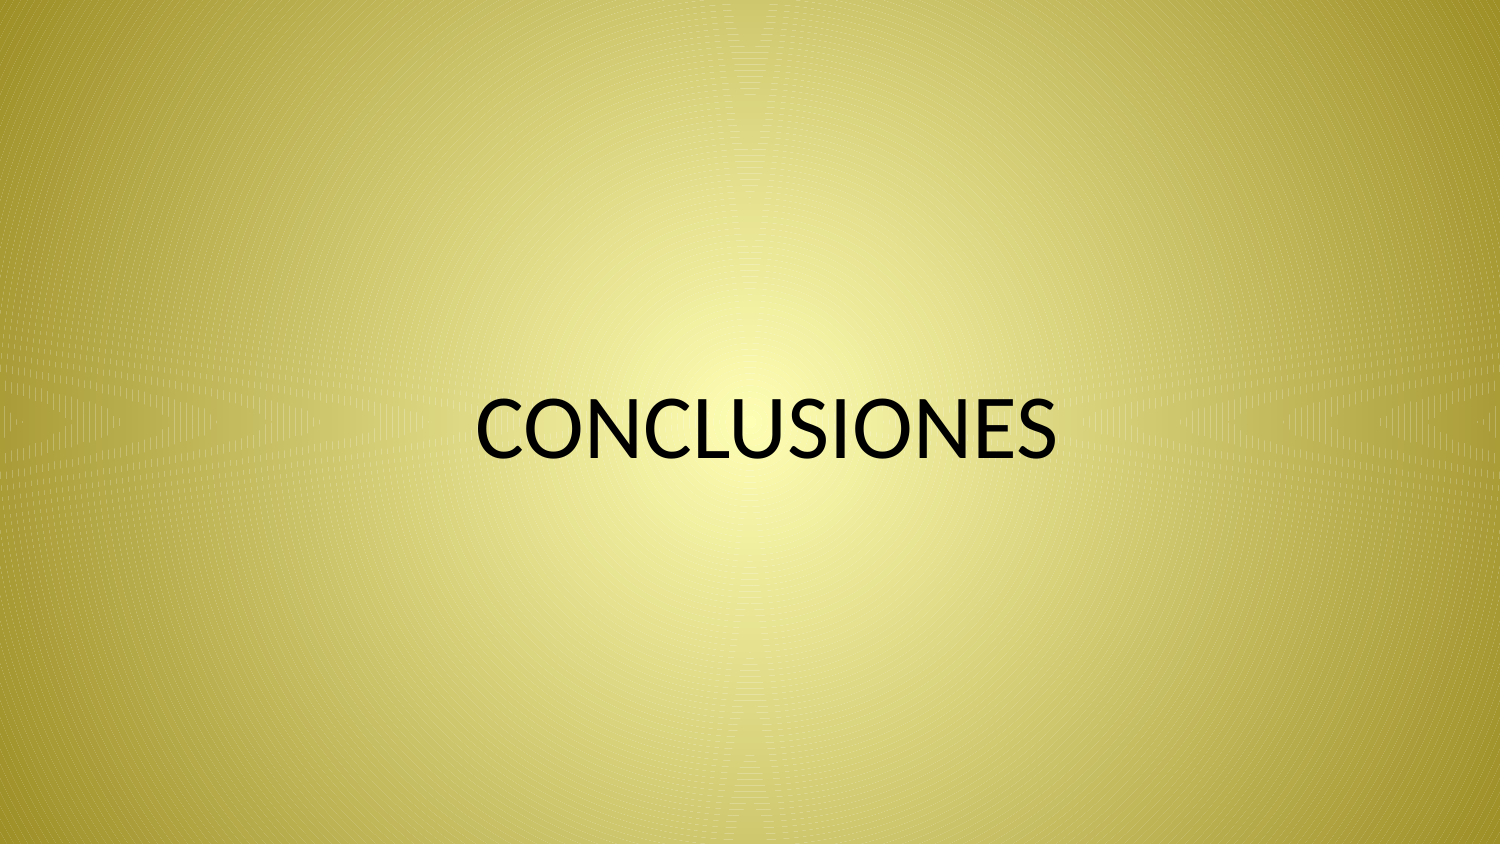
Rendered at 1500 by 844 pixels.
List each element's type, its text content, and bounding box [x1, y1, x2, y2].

title CONCLUSIONES [92, 351, 1443, 493]
